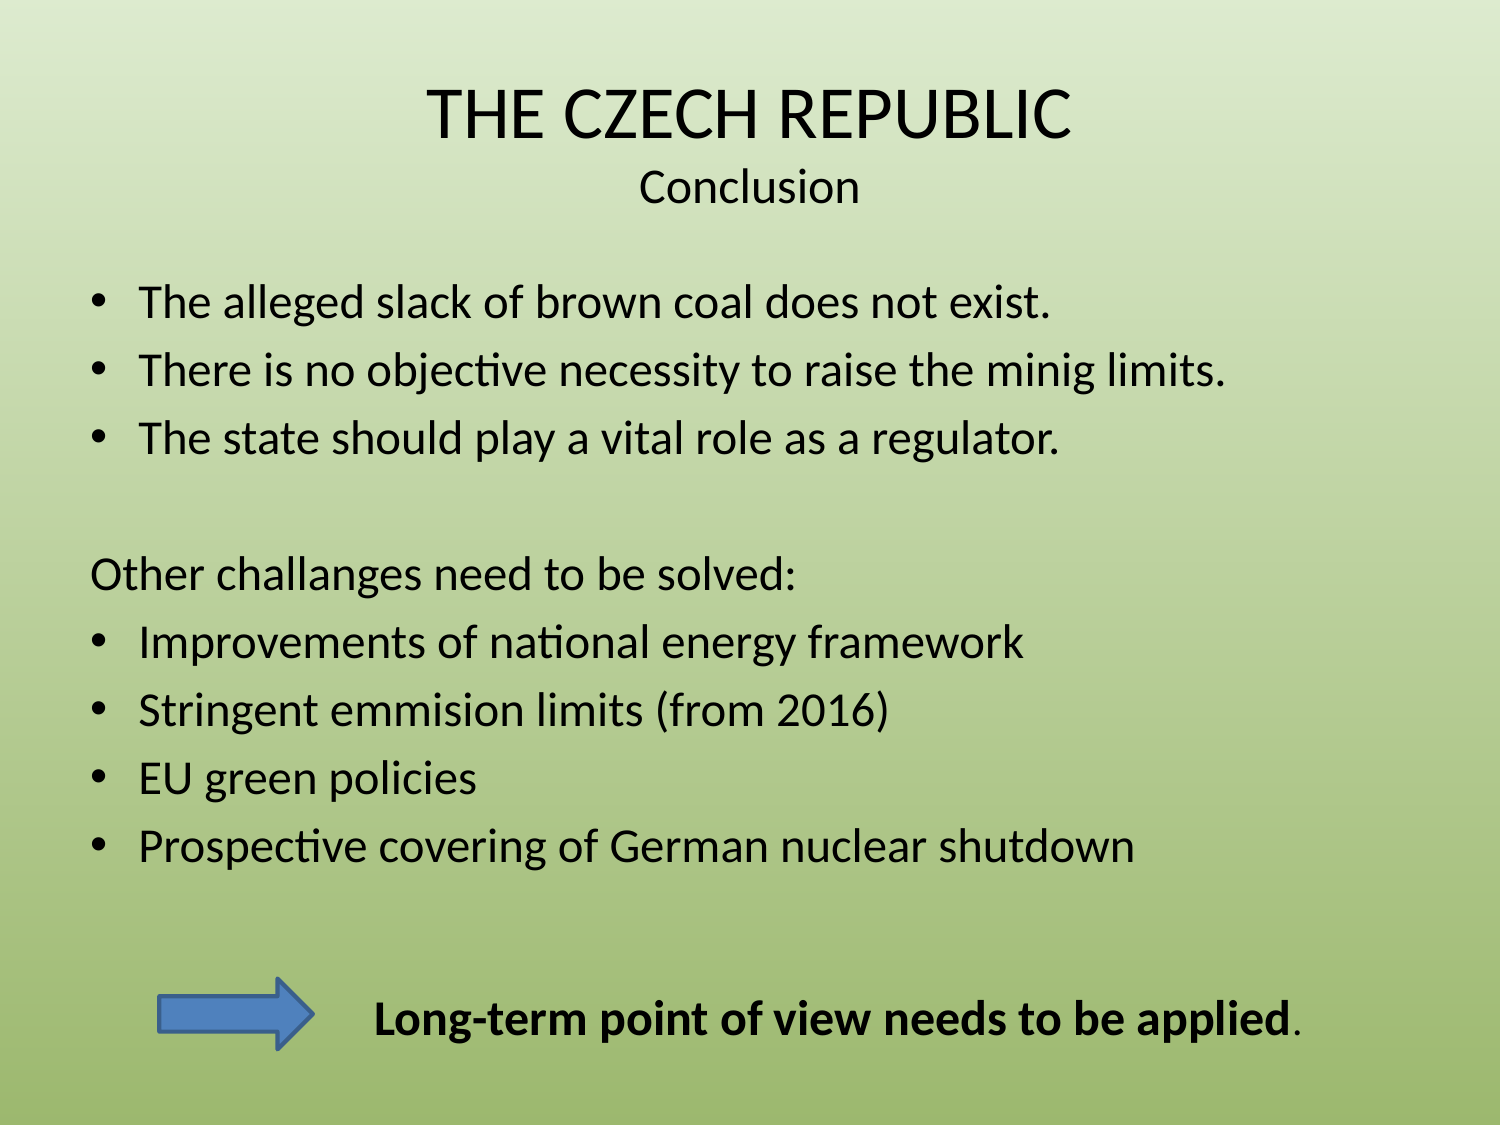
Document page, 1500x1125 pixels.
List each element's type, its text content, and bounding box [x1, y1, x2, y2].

text_box [157, 976, 315, 1052]
text_box Long-term point of view needs to be applied. [360, 978, 1341, 1054]
title THE CZECH REPUBLIC Conclusion [75, 45, 1425, 233]
list The alleged slack of brown coal does not exist. There is no objective necessity to raise the minig limits. The state should play a vital role as a regulator. Other challanges need to be solved: Improvements of national energy framework Stringent emmision limits (from 2016) EU green policies Prospective covering of German nuclear shutdown [75, 262, 1425, 882]
